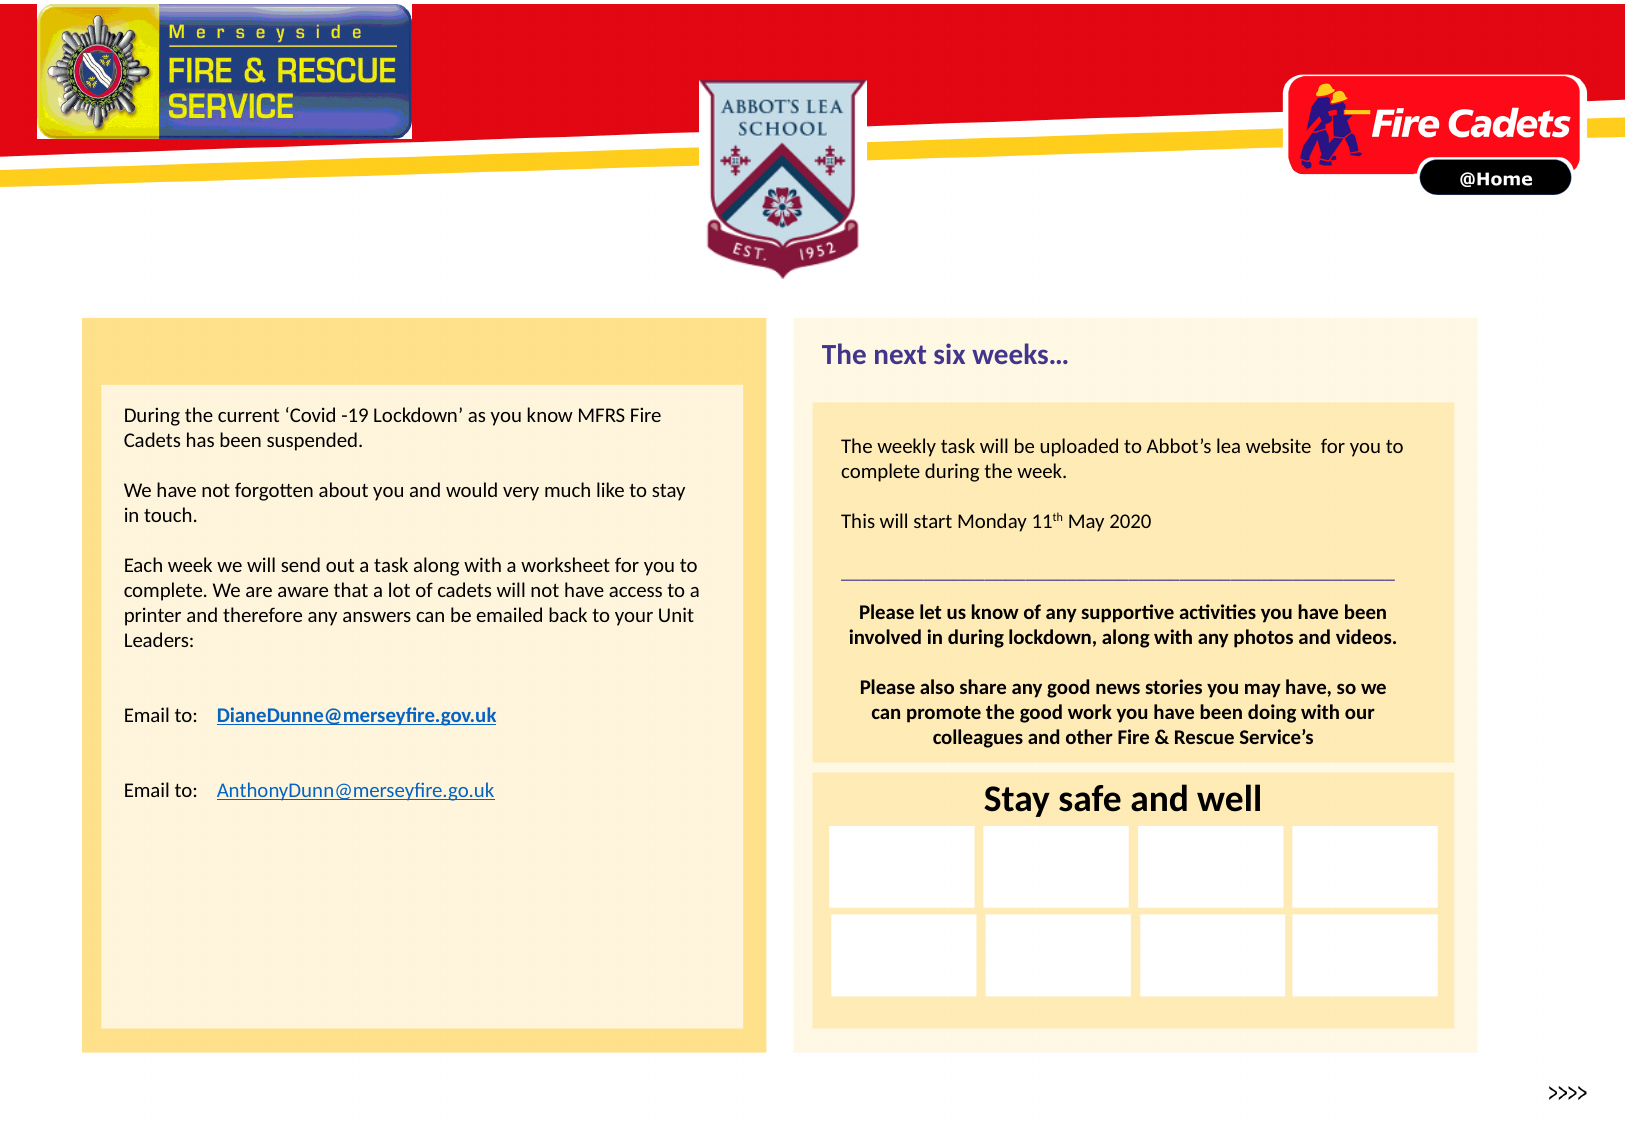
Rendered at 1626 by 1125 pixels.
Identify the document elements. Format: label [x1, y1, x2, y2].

picture [0, 4, 1625, 1125]
text_box [1288, 76, 1586, 196]
